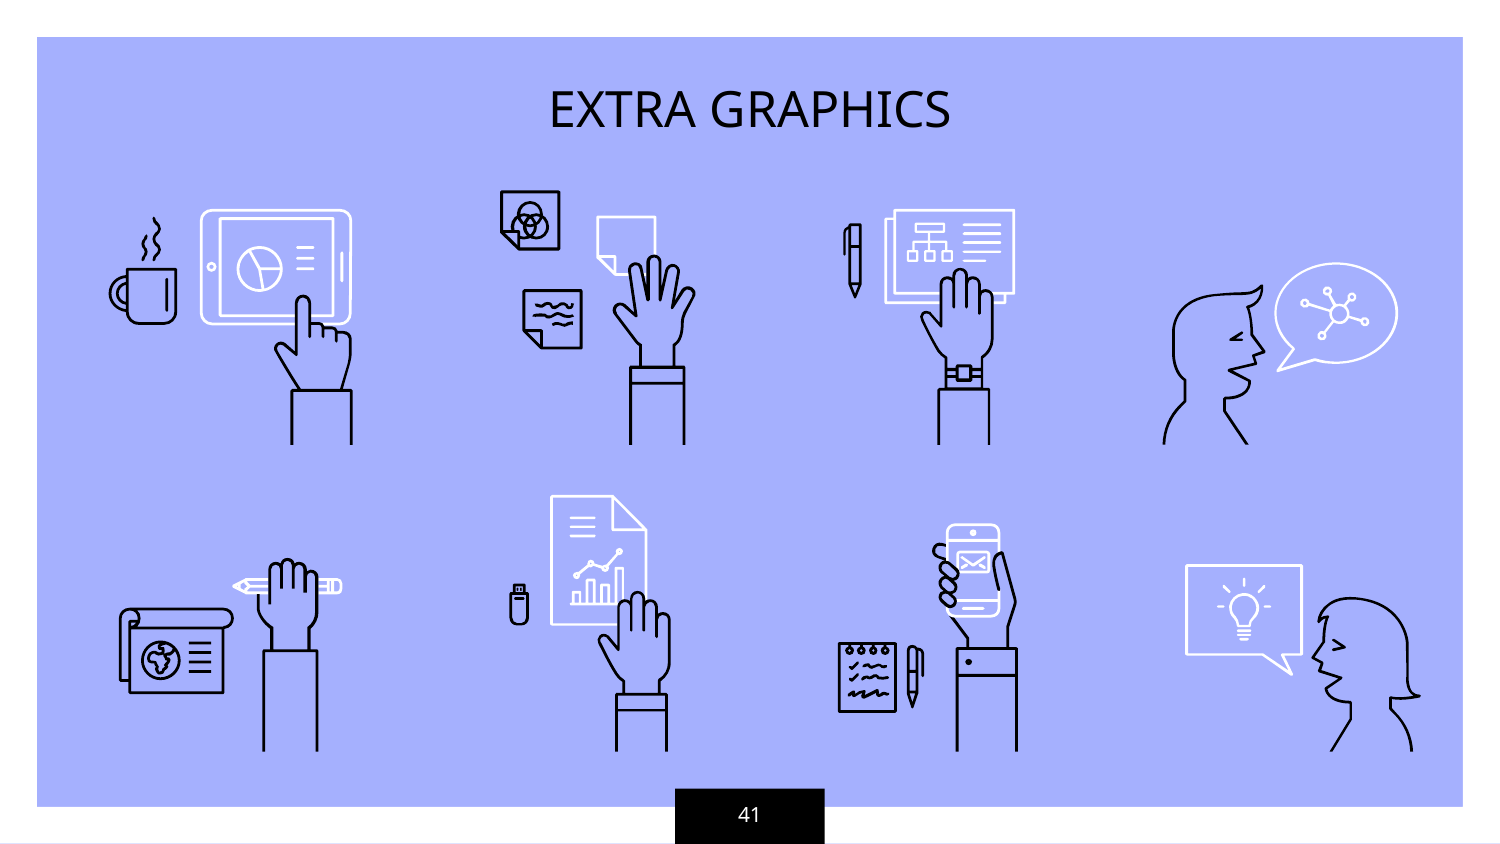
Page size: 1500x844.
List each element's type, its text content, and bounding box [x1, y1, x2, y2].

slide_number 41 [675, 788, 825, 844]
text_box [108, 208, 353, 446]
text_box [1184, 563, 1422, 752]
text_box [509, 494, 672, 752]
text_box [118, 557, 343, 752]
title EXTRA GRAPHICS [39, 37, 1462, 179]
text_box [843, 208, 1016, 446]
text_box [1162, 262, 1399, 445]
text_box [499, 190, 697, 446]
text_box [837, 523, 1019, 752]
